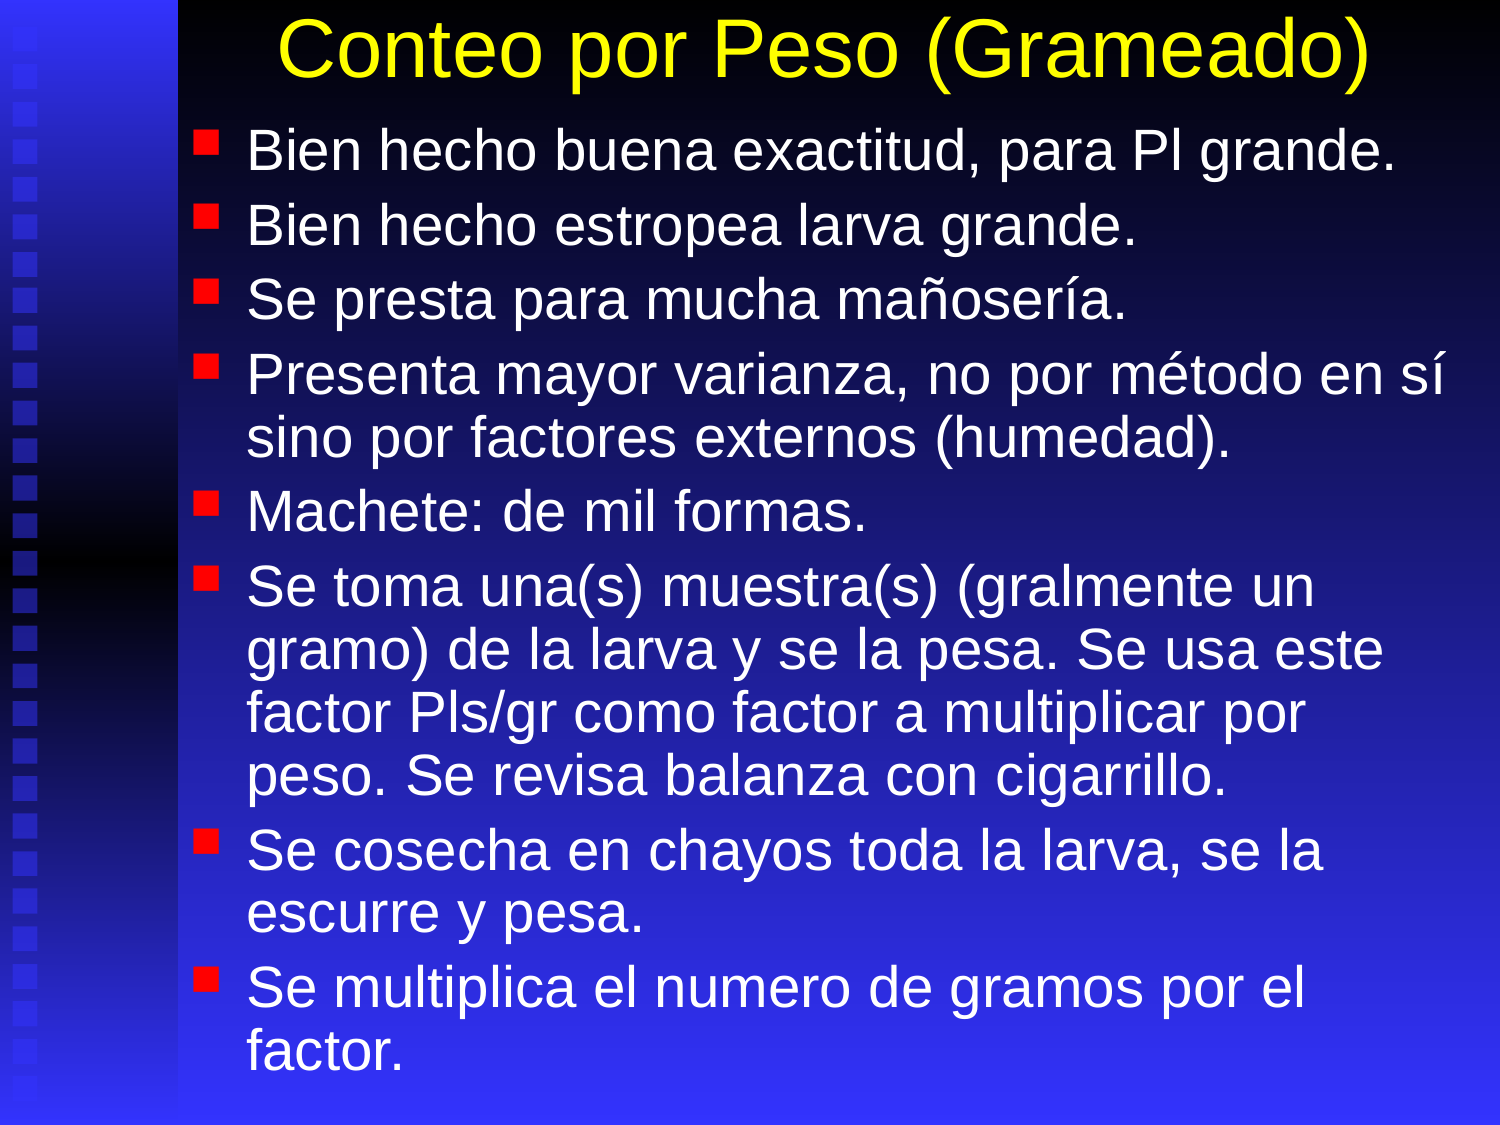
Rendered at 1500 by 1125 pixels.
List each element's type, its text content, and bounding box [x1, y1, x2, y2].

list Bien hecho buena exactitud, para Pl grande. Bien hecho estropea larva grande. Se presta para mucha mañosería. Presenta mayor varianza, no por método en sí sino por factores externos (humedad). Machete: de mil formas. Se toma una(s) muestra(s) (gralmente un gramo) de la larva y se la pesa. Se usa este factor Pls/gr como factor a multiplicar por peso. Se revisa balanza con cigarrillo. Se cosecha en chayos toda la larva, se la escurre y pesa. Se multiplica el numero de gramos por el factor. [174, 112, 1468, 1038]
title Conteo por Peso (Grameado) [187, 0, 1463, 112]
